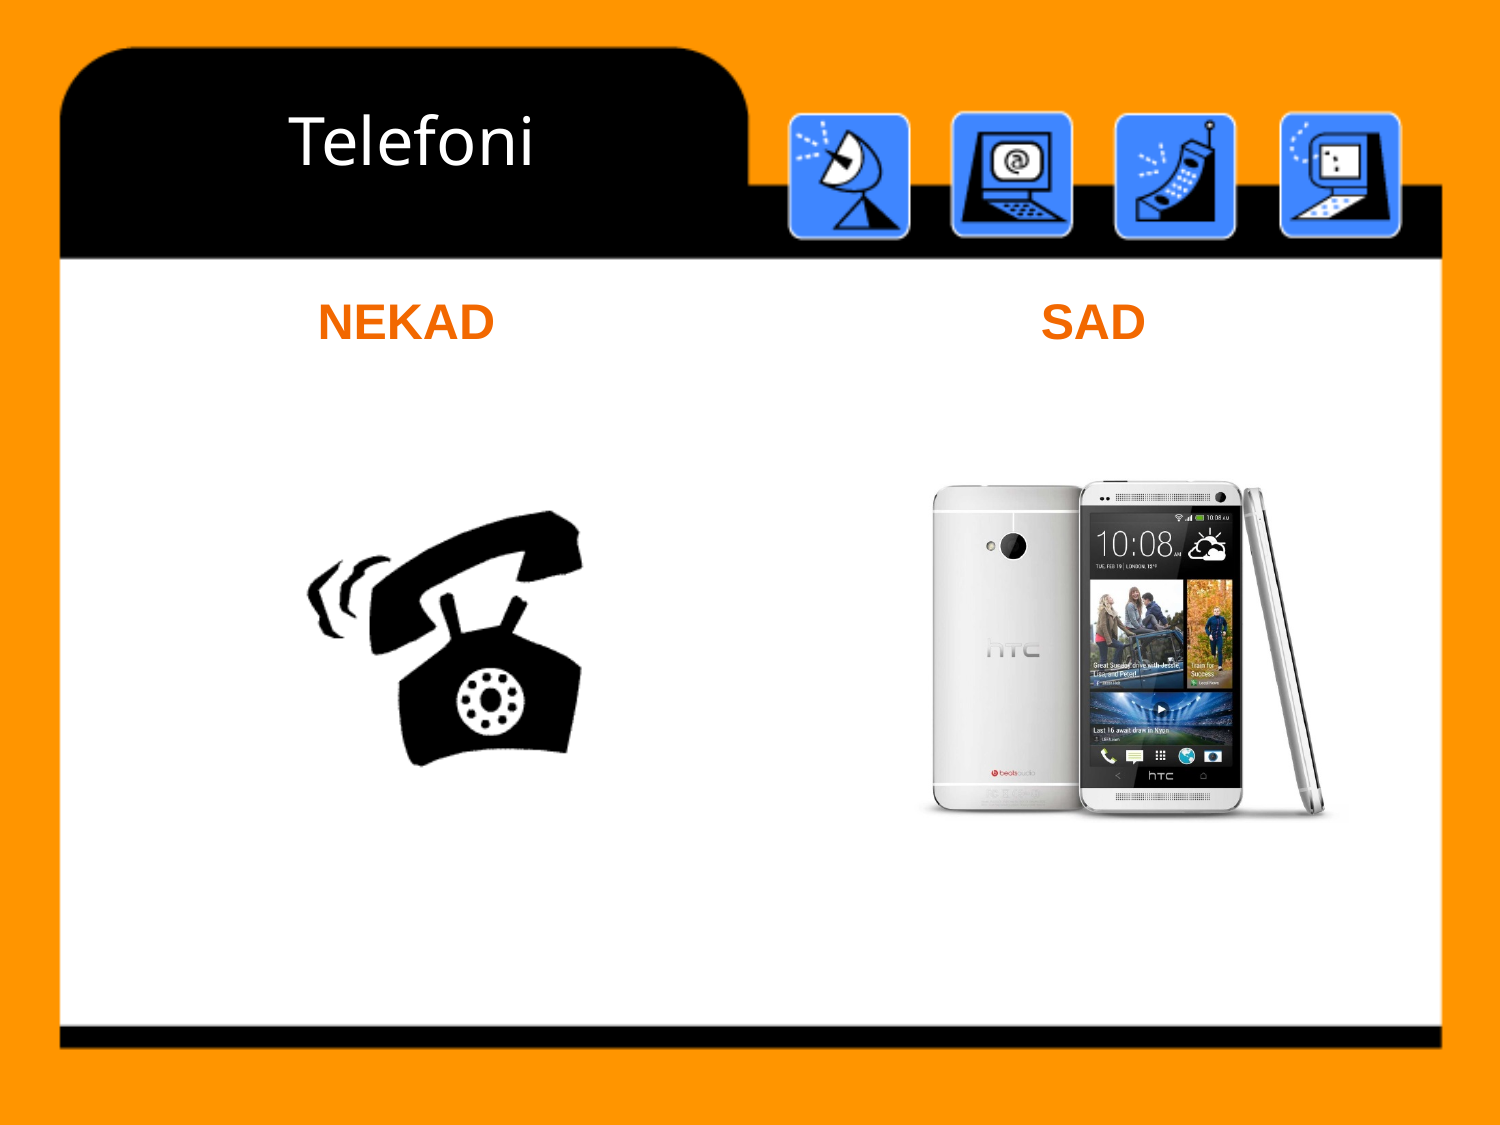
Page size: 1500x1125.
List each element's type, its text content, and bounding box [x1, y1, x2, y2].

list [182, 455, 684, 821]
picture [0, 0, 1500, 1125]
list NEKAD [75, 251, 738, 357]
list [867, 467, 1350, 829]
list SAD [761, 251, 1425, 357]
title Telefoni [75, 90, 750, 187]
